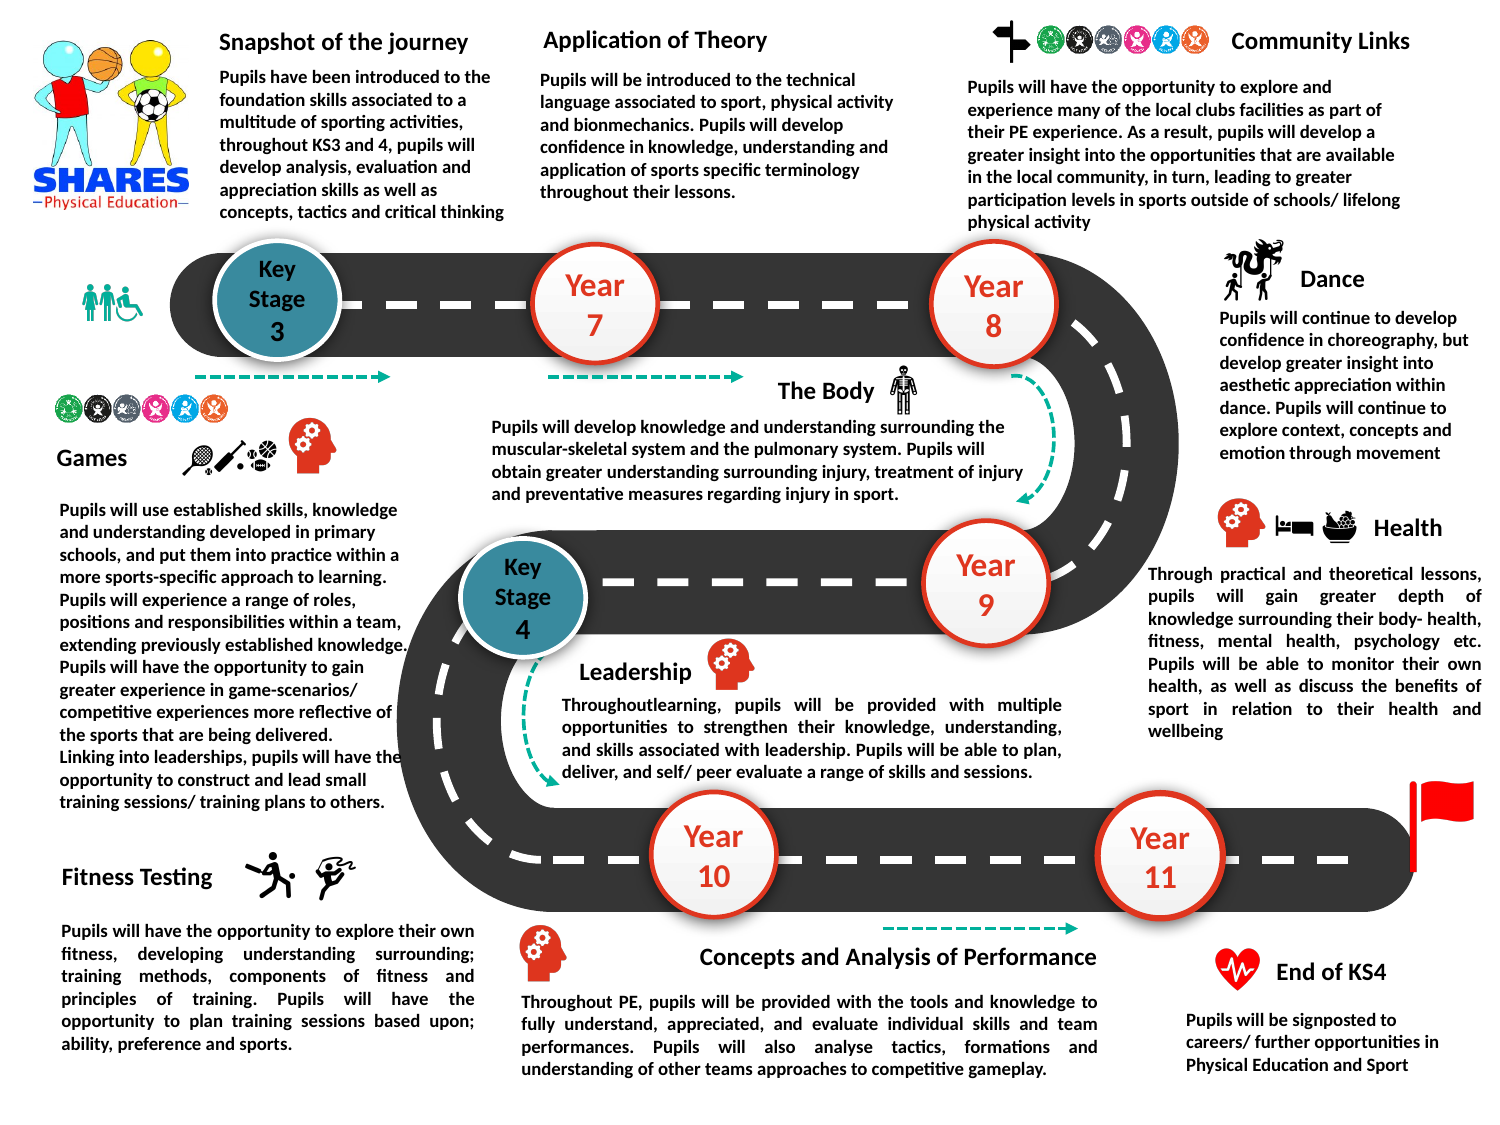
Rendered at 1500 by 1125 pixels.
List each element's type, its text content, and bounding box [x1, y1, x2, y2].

picture [1387, 772, 1496, 881]
picture [698, 635, 764, 696]
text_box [61, 852, 475, 1063]
text_box Year 10 [651, 860, 777, 918]
text_box Pupils will use established skills, knowledge and understanding developed in primary schools, and put them into practice within a more sports-specific approach to learning. Pupils will experience a range of roles, positions and responsibilities within a team, extending previously established knowledge. Pupils will have the opportunity to gain greater experience in game-scenarios/ competitive experiences more reflective of the sports that are being delivered. Linking into leaderships, pupils will have the opportunity to construct and lead small training sessions/ training plans to others. [59, 718, 221, 821]
text_box Year 8 [931, 242, 1057, 304]
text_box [1219, 254, 1497, 473]
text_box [519, 932, 1098, 1089]
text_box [542, 645, 1062, 792]
picture [242, 846, 298, 903]
picture [49, 391, 230, 430]
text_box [221, 304, 1364, 860]
picture [33, 40, 189, 210]
text_box Key Stage 3 [214, 240, 340, 327]
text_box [0, 432, 861, 718]
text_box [491, 366, 1031, 514]
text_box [1148, 467, 1482, 752]
picture [1221, 242, 1287, 254]
text_box Year 7 [532, 244, 658, 304]
picture [81, 271, 144, 334]
picture [1031, 22, 1212, 61]
picture [510, 921, 576, 988]
text_box Year 11 [1097, 860, 1223, 919]
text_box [1114, 947, 1458, 1084]
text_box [540, 15, 927, 212]
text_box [967, 16, 1411, 242]
picture [1206, 938, 1269, 1001]
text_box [213, 17, 511, 232]
picture [874, 364, 933, 416]
picture [279, 414, 346, 432]
